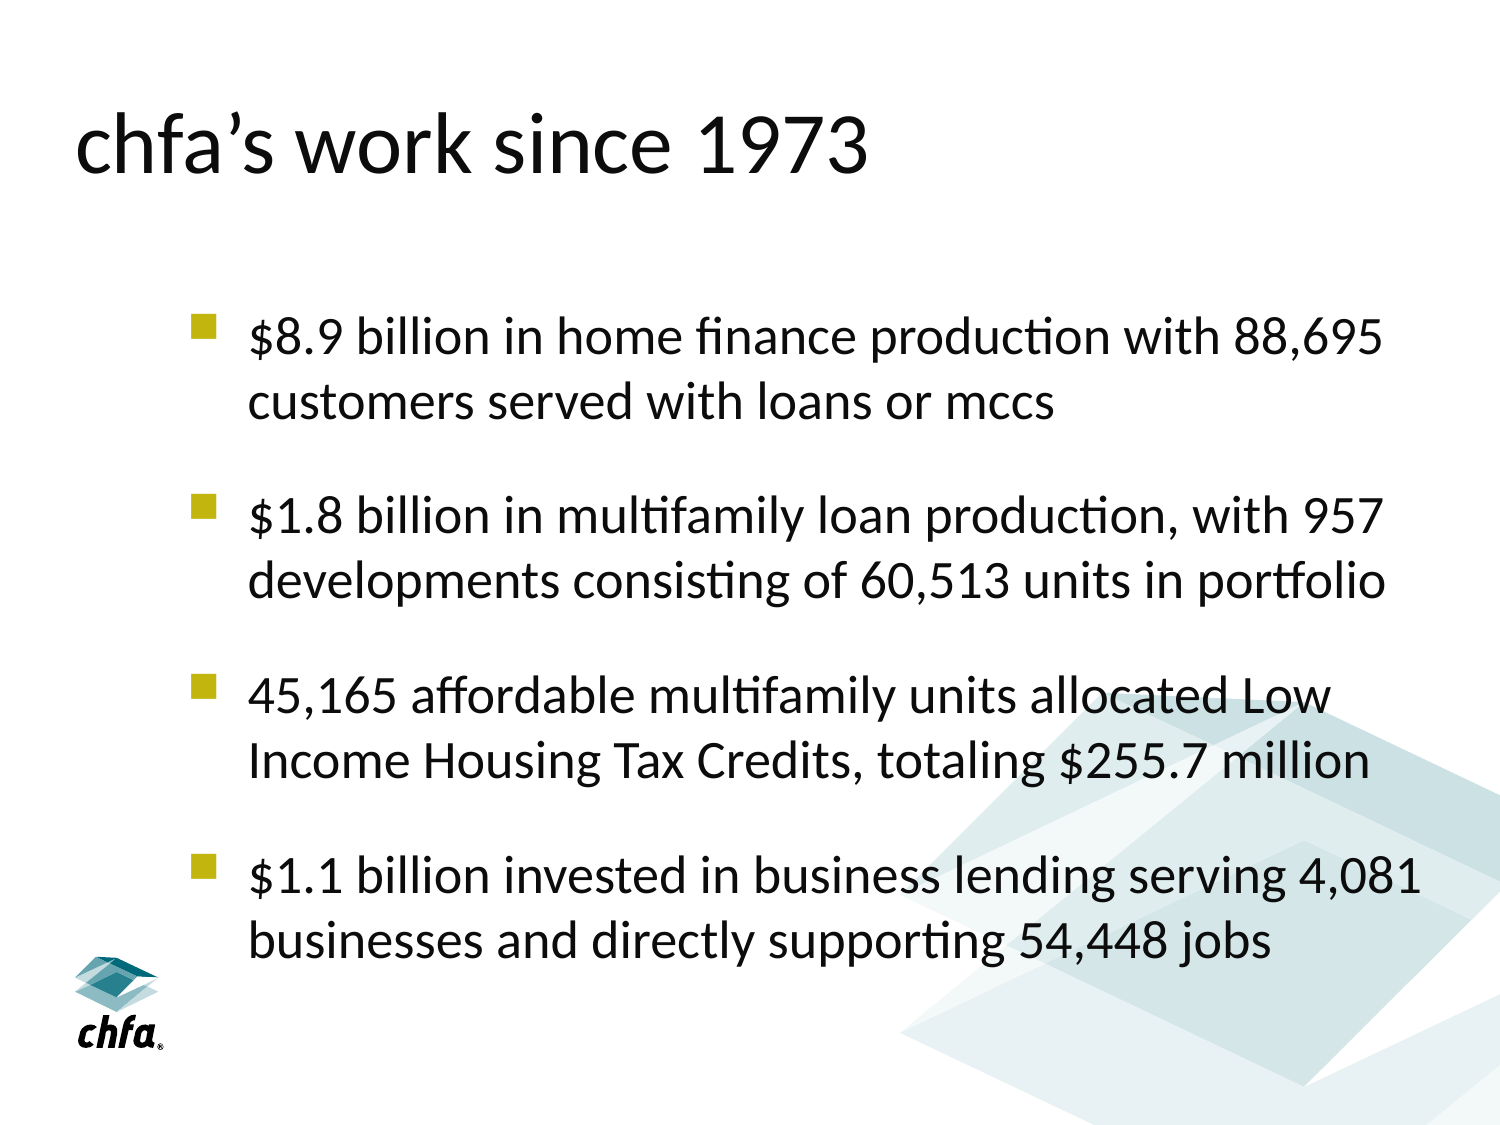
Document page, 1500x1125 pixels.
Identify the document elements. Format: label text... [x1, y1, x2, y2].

title chfa’s work since 1973 [75, 45, 1425, 233]
list $8.9 billion in home finance production with 88,695 customers served with loans or mccs $1.8 billion in multifamily loan production, with 957 developments consisting of 60,513 units in portfolio 45,165 affordable multifamily units allocated Low Income Housing Tax Credits, totaling $255.7 million $1.1 billion invested in business lending serving 4,081 businesses and directly supporting 54,448 jobs [187, 299, 1425, 1005]
